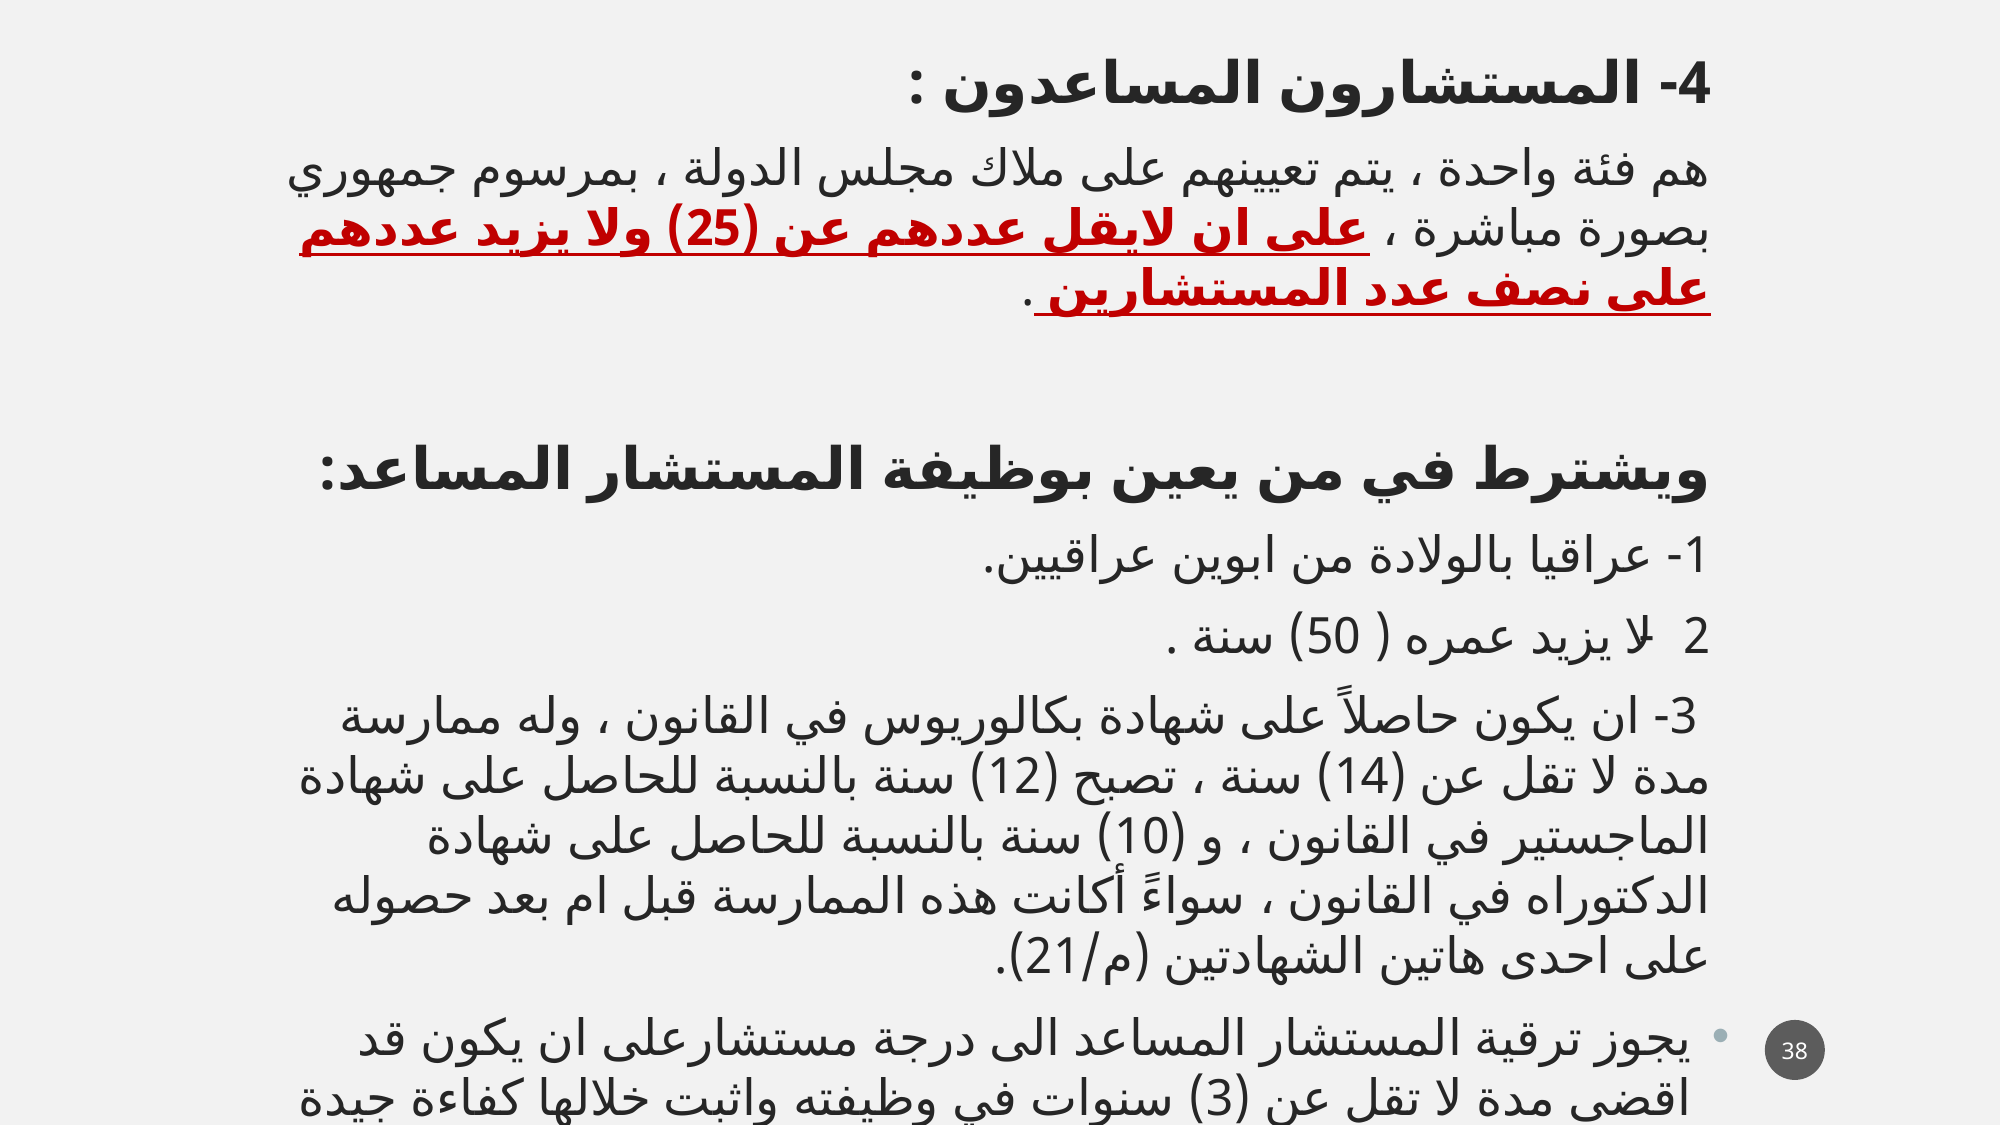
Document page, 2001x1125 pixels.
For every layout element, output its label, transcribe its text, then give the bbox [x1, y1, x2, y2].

list 4- المستشارون المساعدون : هم فئة واحدة ، يتم تعيينهم على ملاك مجلس الدولة ، بمرسوم جمهوري بصورة مباشرة ، على ان لايقل عددهم عن (25) ولا يزيد عددهم على نصف عدد المستشارين . ويشترط في من يعين بوظيفة المستشار المساعد: 1- عراقيا بالولادة من ابوين عراقيين. 2- لا يزيد عمره ( 50) سنة . 3- ان يكون حاصلاً على شهادة بكالوريوس في القانون ، وله ممارسة مدة لا تقل عن (14) سنة ، تصبح (12) سنة بالنسبة للحاصل على شهادة الماجستير في القانون ، و (10) سنة بالنسبة للحاصل على شهادة الدكتوراه في القانون ، سواءً أكانت هذه الممارسة قبل ام بعد حصوله على احدى هاتين الشهادتين (م/21). يجوز ترقية المستشار المساعد الى درجة مستشارعلى ان يكون قد اقضى مدة لا تقل عن (3) سنوات في وظيفته واثبت خلالها كفاءة جيدة ومقدرة على العمل ونشر على الاقل، بحثين قانونين قيمين وذلك بناء على تقييم وتوصية هيأة الرئاسة. (م/23) [249, 37, 1745, 1013]
slide_number 38 [1764, 1019, 1825, 1080]
